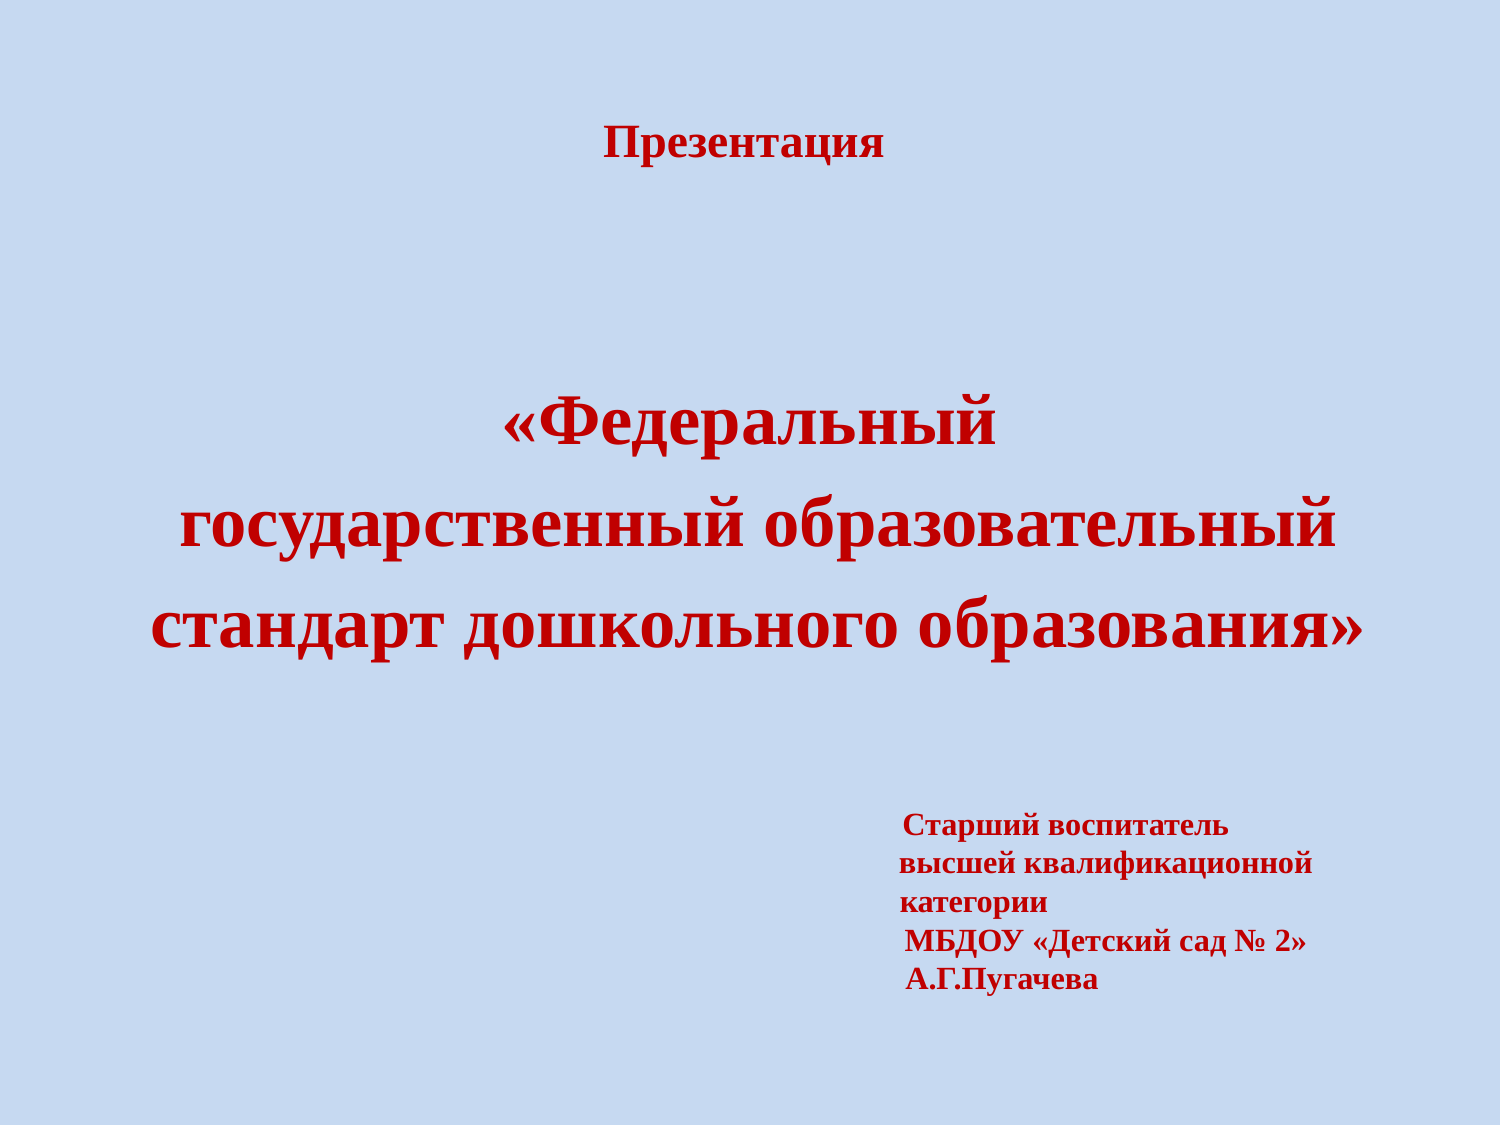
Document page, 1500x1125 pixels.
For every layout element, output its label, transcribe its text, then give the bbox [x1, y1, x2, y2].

title Презентация [75, 45, 1425, 233]
list «Федеральный государственный образовательный стандарт дошкольного образования» Старший воспитатель высшей квалификационной категории МБДОУ «Детский сад № 2» А.Г.Пугачева [75, 262, 1425, 1005]
